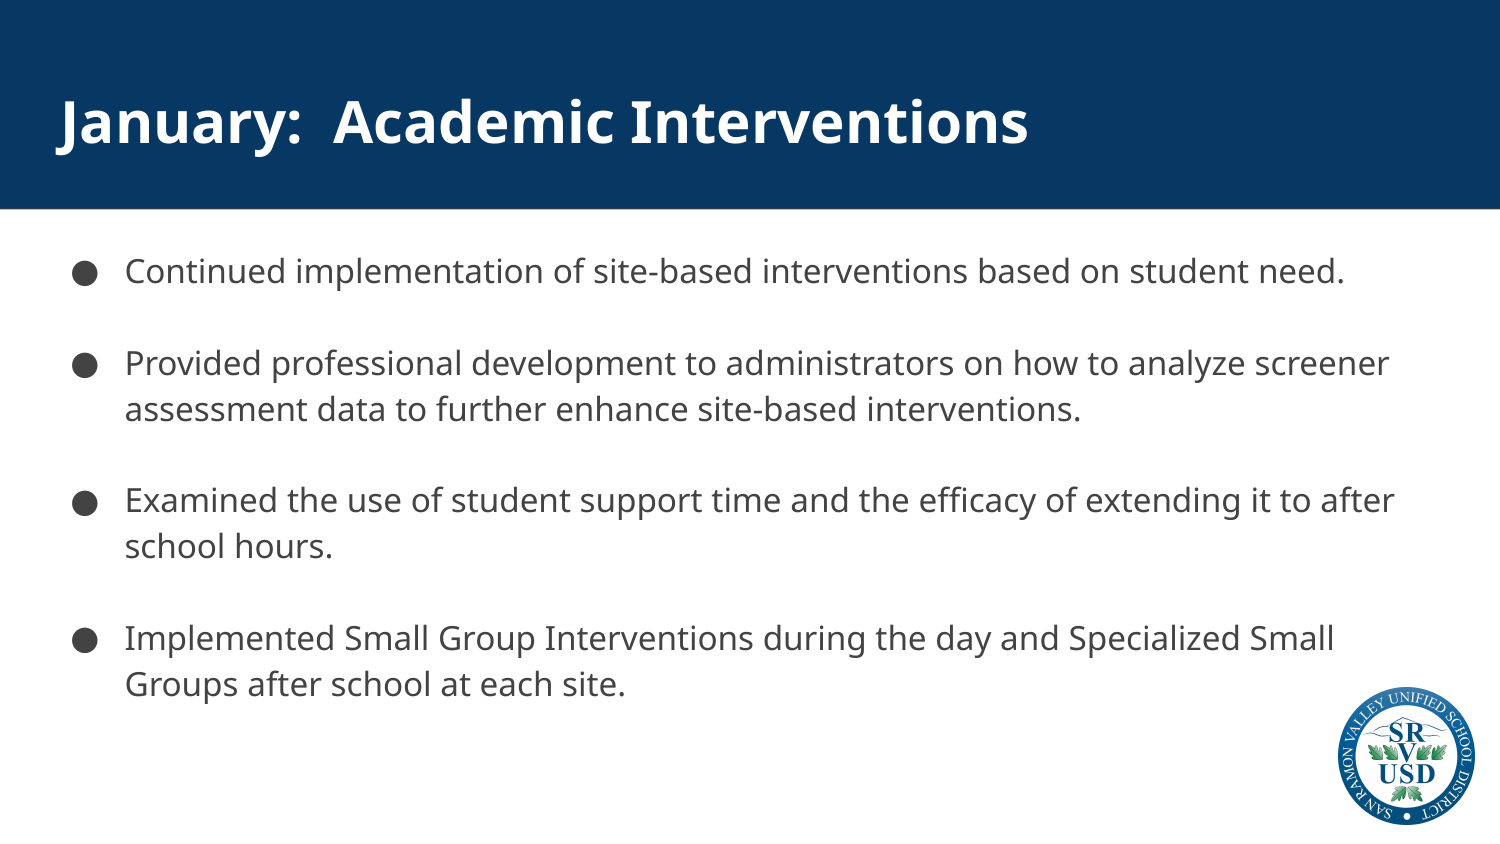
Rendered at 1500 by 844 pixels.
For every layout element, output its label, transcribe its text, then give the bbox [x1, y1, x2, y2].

picture [1337, 687, 1475, 825]
title January: Academic Interventions [0, 0, 1500, 208]
text_box Continued implementation of site-based interventions based on student need. Provided professional development to administrators on how to analyze screener assessment data to further enhance site-based interventions. Examined the use of student support time and the efficacy of extending it to after school hours. Implemented Small Group Interventions during the day and Specialized Small Groups after school at each site. [34, 229, 1466, 844]
